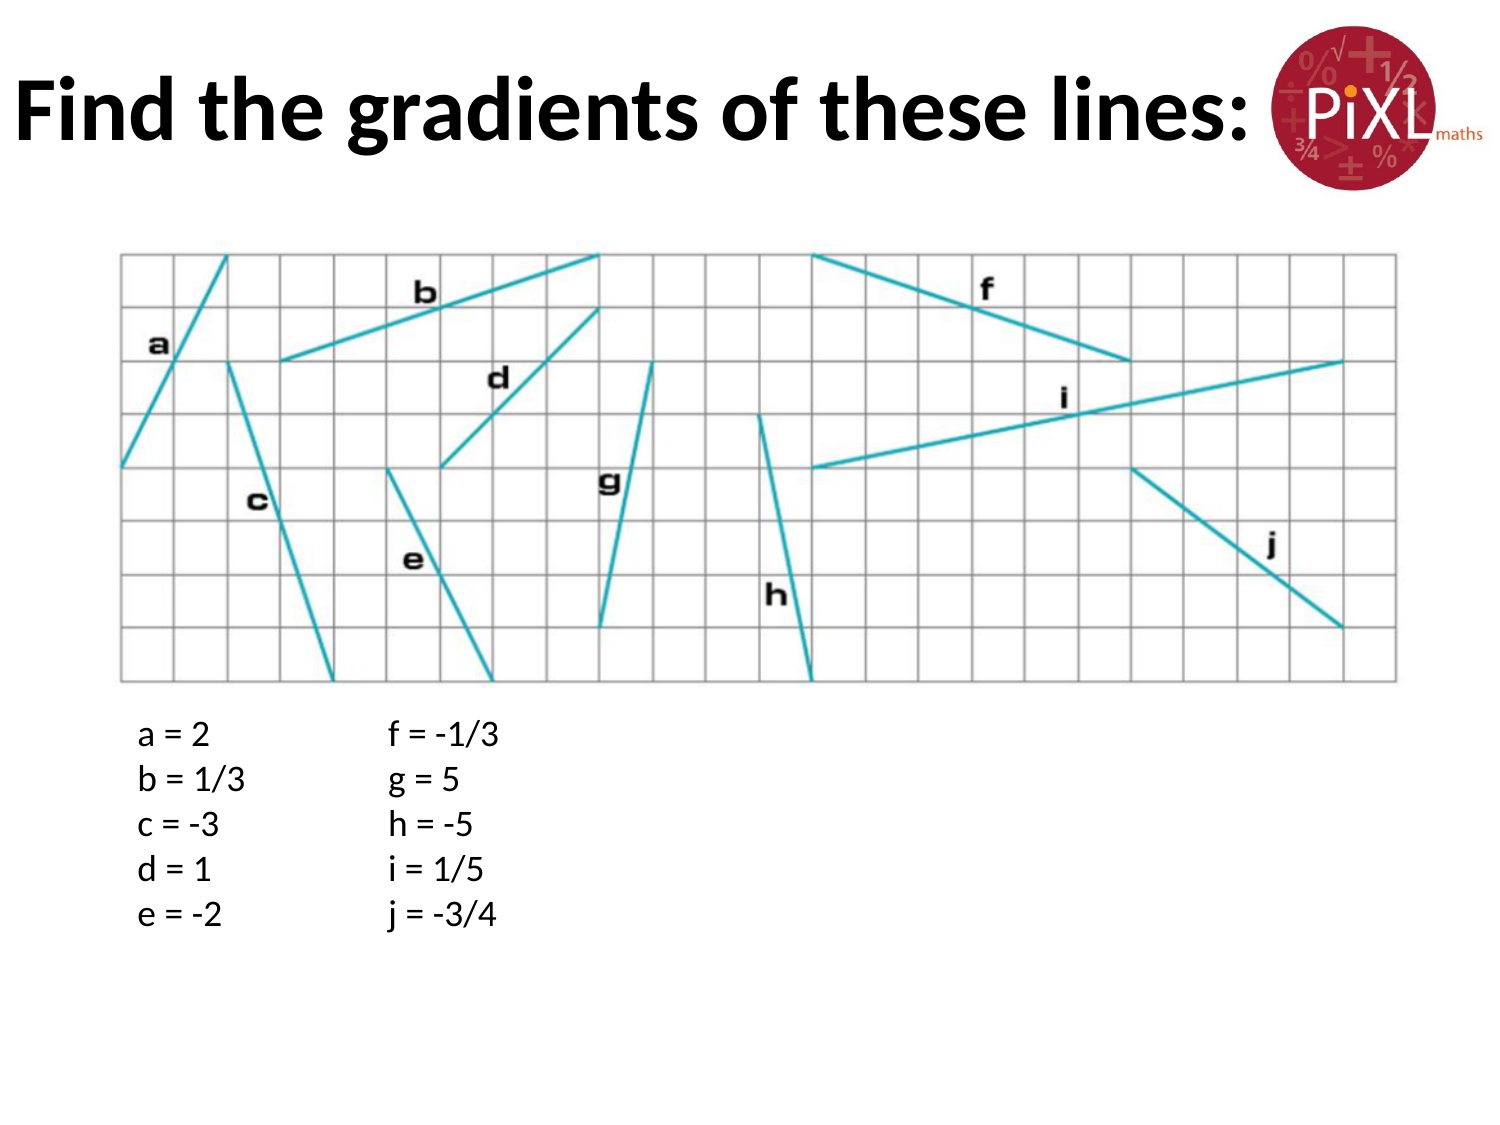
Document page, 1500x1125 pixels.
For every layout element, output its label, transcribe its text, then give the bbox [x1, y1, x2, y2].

text_box Find the gradients of these lines: [0, 1, 1294, 220]
picture [1294, 18, 1500, 198]
text_box f = -1/3 g = 5 h = -5 i = 1/5 j = -3/4 [373, 702, 1124, 942]
picture [109, 236, 1408, 688]
text_box a = 2 b = 1/3 c = -3 d = 1 e = -2 [122, 702, 373, 942]
